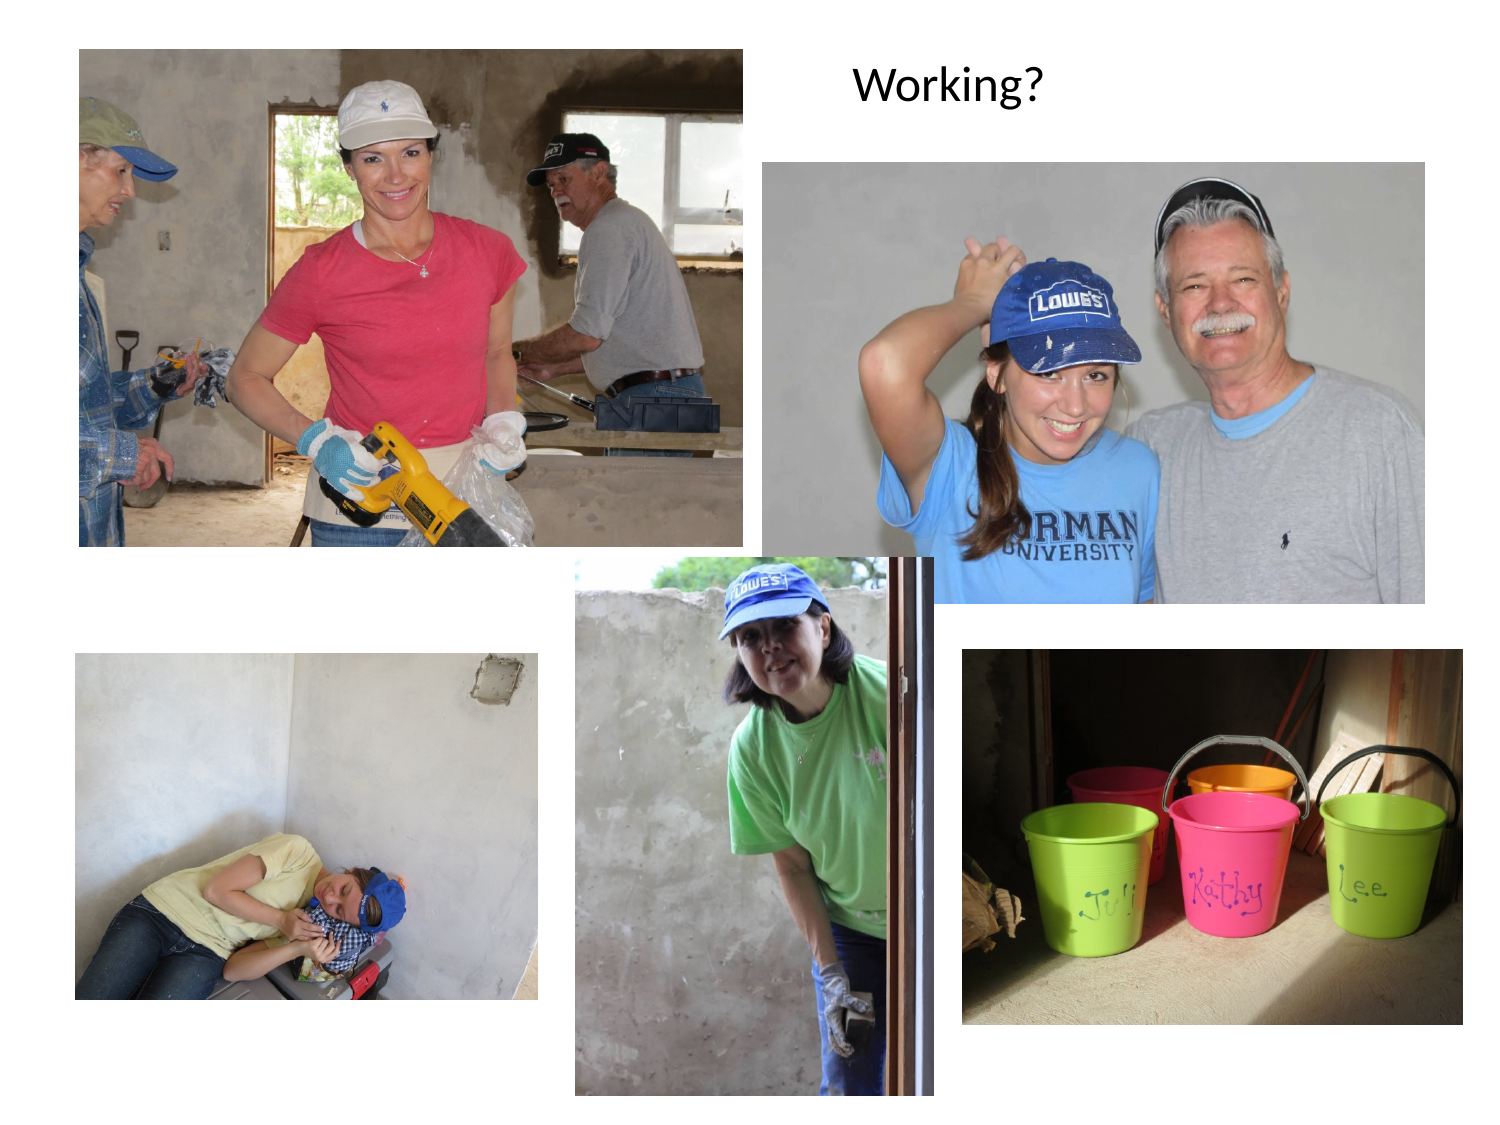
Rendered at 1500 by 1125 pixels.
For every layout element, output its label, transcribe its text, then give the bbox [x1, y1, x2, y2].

text_box Working? [837, 43, 1425, 119]
picture [574, 557, 934, 1096]
picture [962, 649, 1463, 1026]
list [79, 49, 743, 548]
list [762, 162, 1426, 605]
picture [74, 653, 538, 1001]
